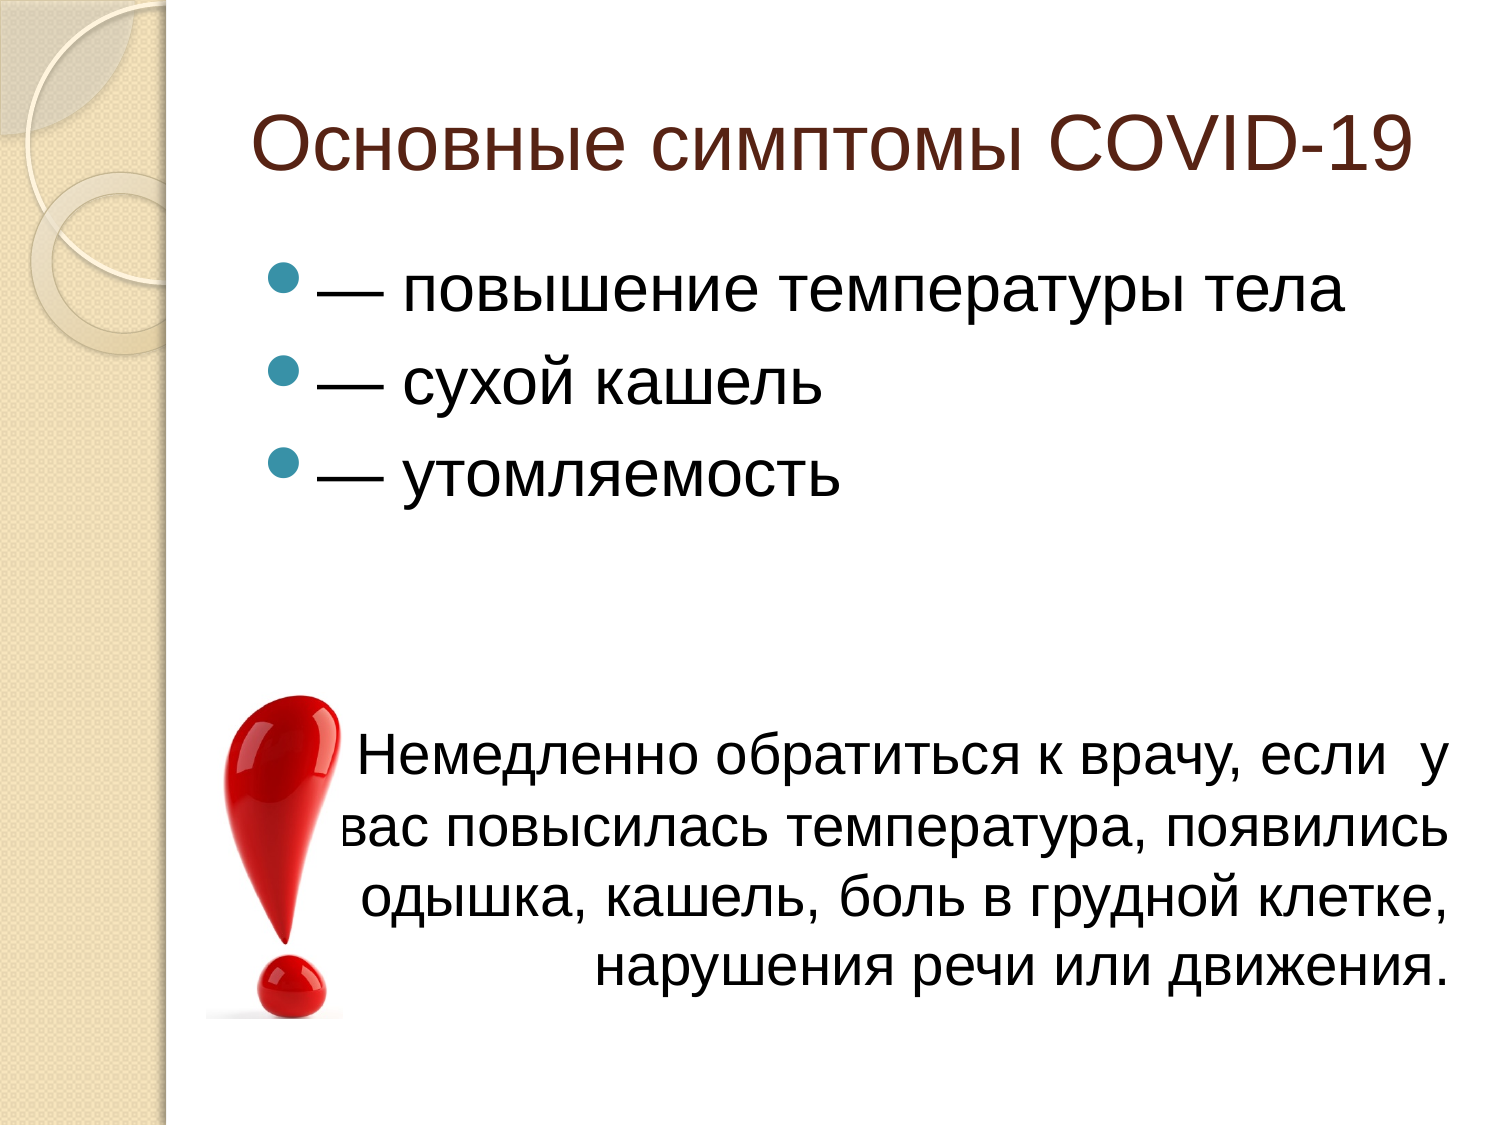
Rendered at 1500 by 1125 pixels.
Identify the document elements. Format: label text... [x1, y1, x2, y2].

title Основные симптомы COVID-19 [235, 45, 1466, 233]
picture [206, 692, 343, 1019]
list — повышение температуры тела — сухой кашель — утомляемость Немедленно обратиться к врачу, если у вас повысилась температура, появились одышка, кашель, боль в грудной клетке, нарушения речи или движения. [235, 237, 1466, 1025]
